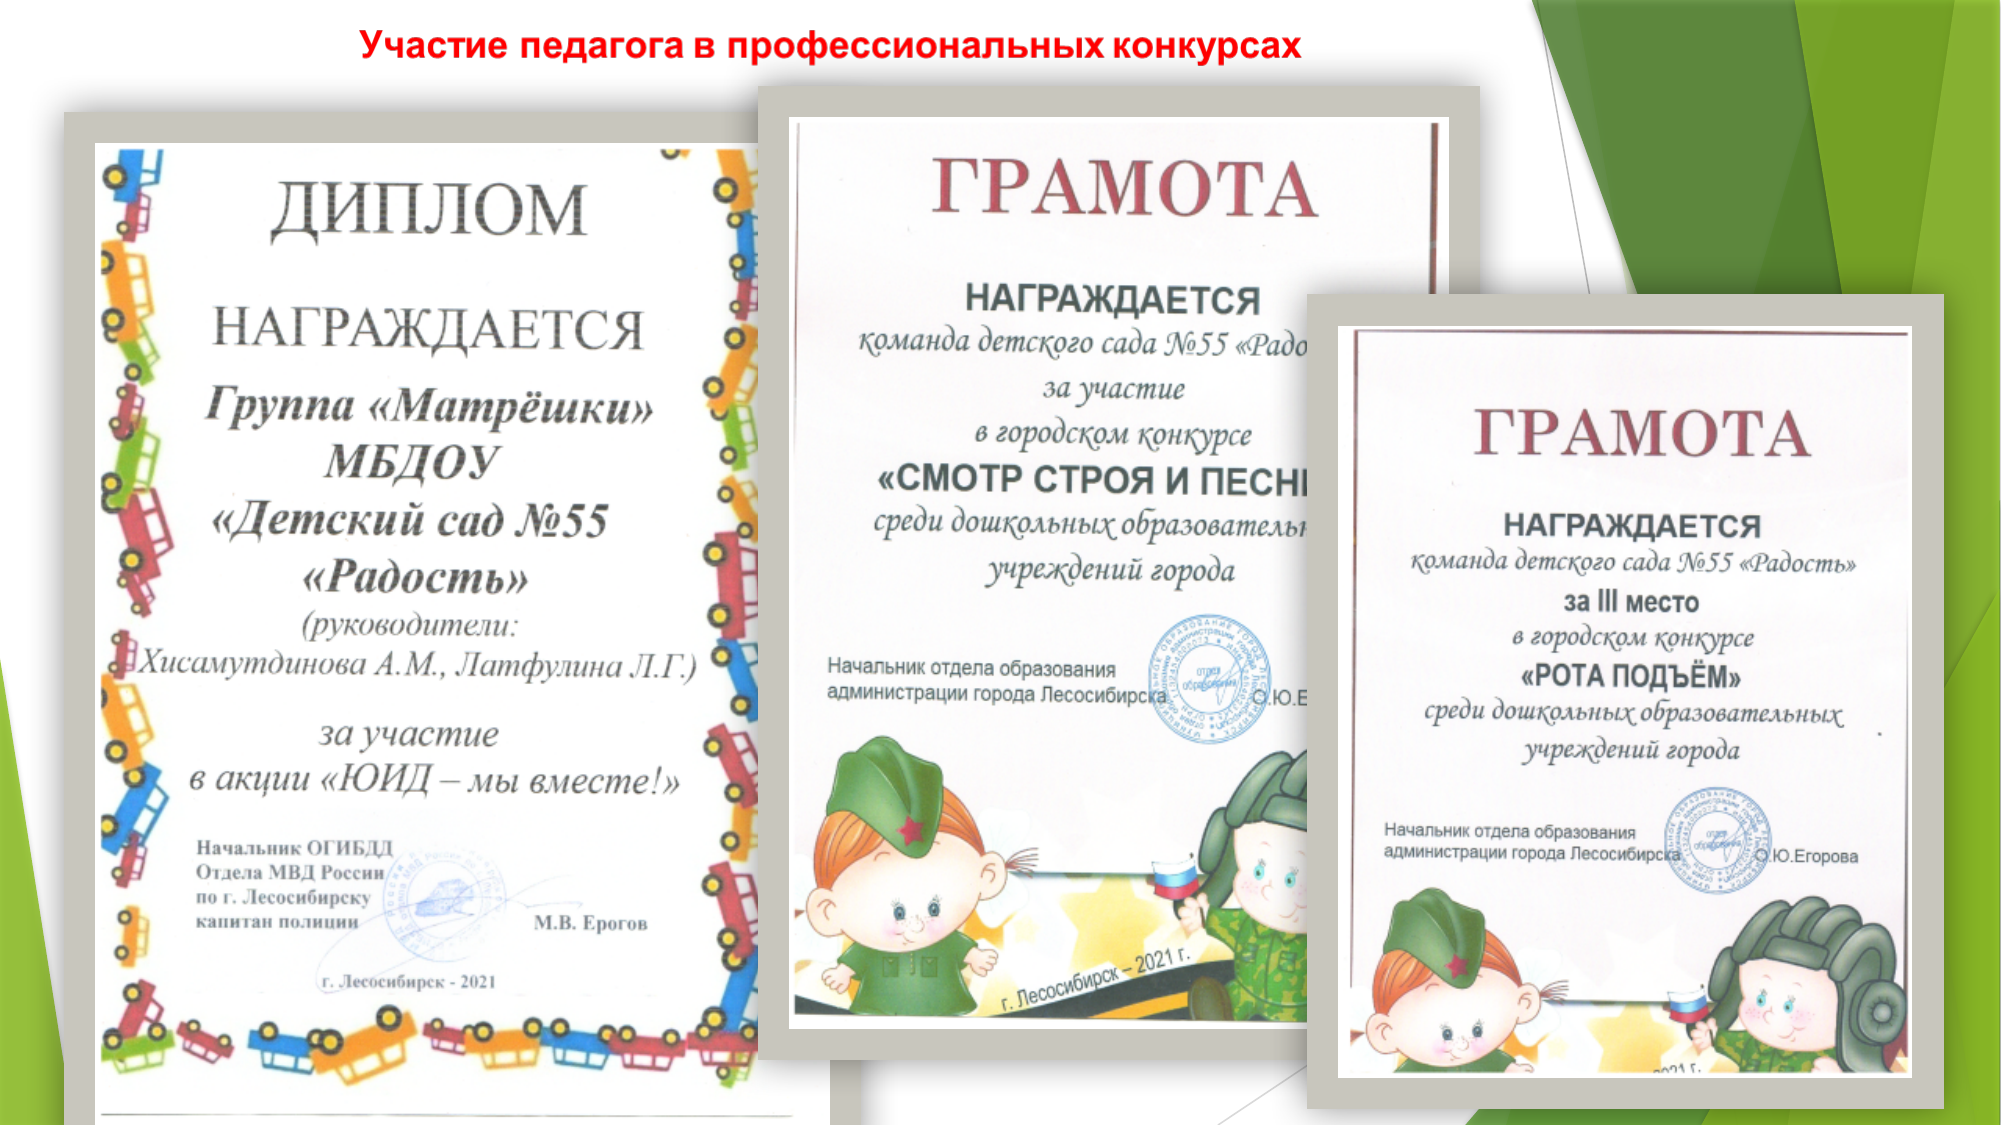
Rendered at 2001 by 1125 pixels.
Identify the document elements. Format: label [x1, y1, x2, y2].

picture [94, 116, 1913, 1125]
picture [335, 8, 1325, 91]
